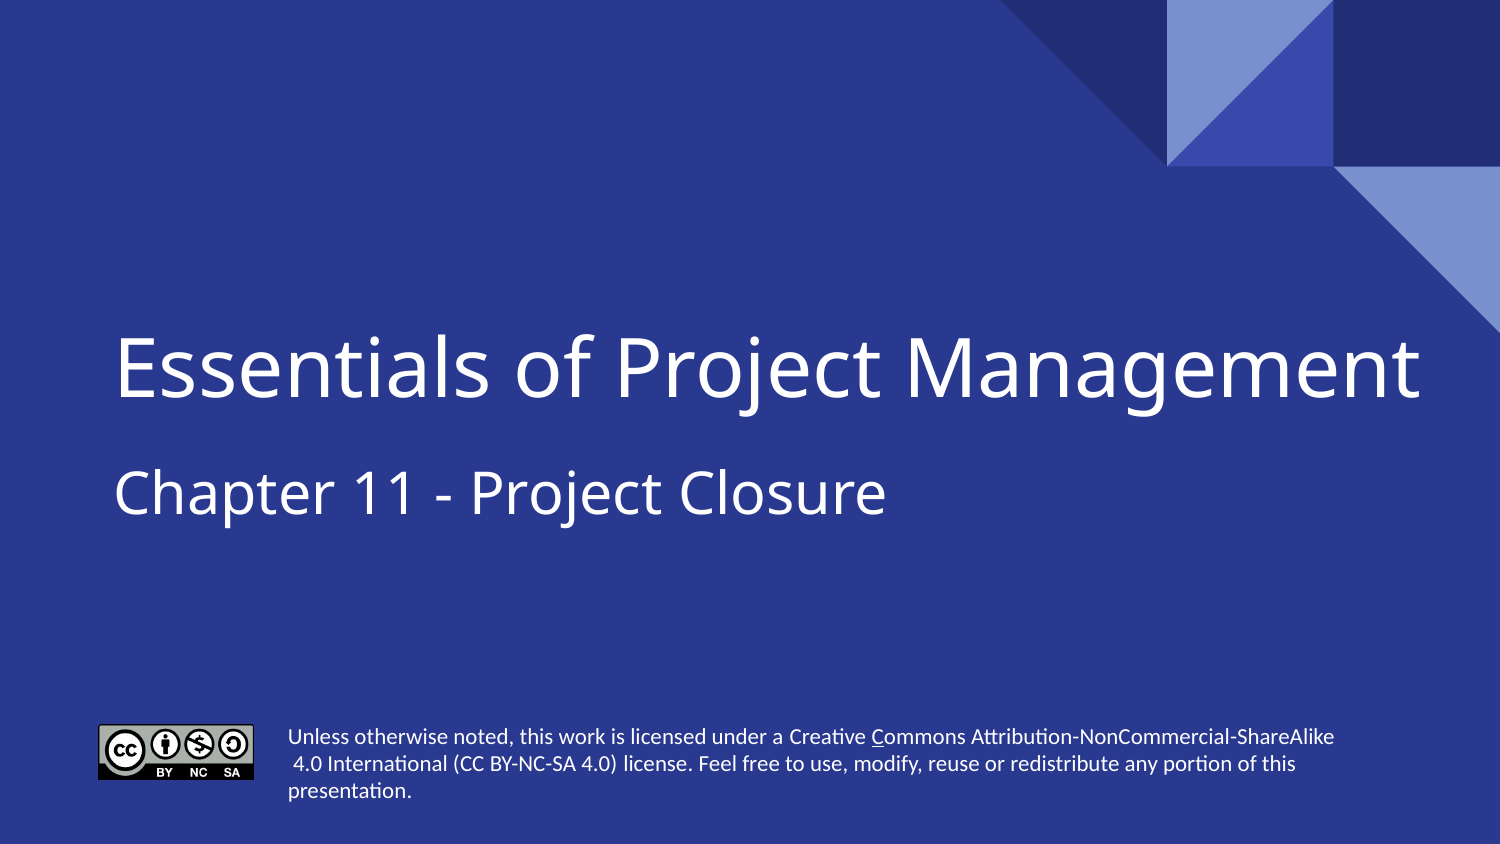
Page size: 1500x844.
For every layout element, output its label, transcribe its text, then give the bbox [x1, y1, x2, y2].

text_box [97, 715, 1403, 789]
subtitle Chapter 11 - Project Closure [98, 454, 1447, 526]
title Essentials of Project Management [98, 291, 1447, 429]
